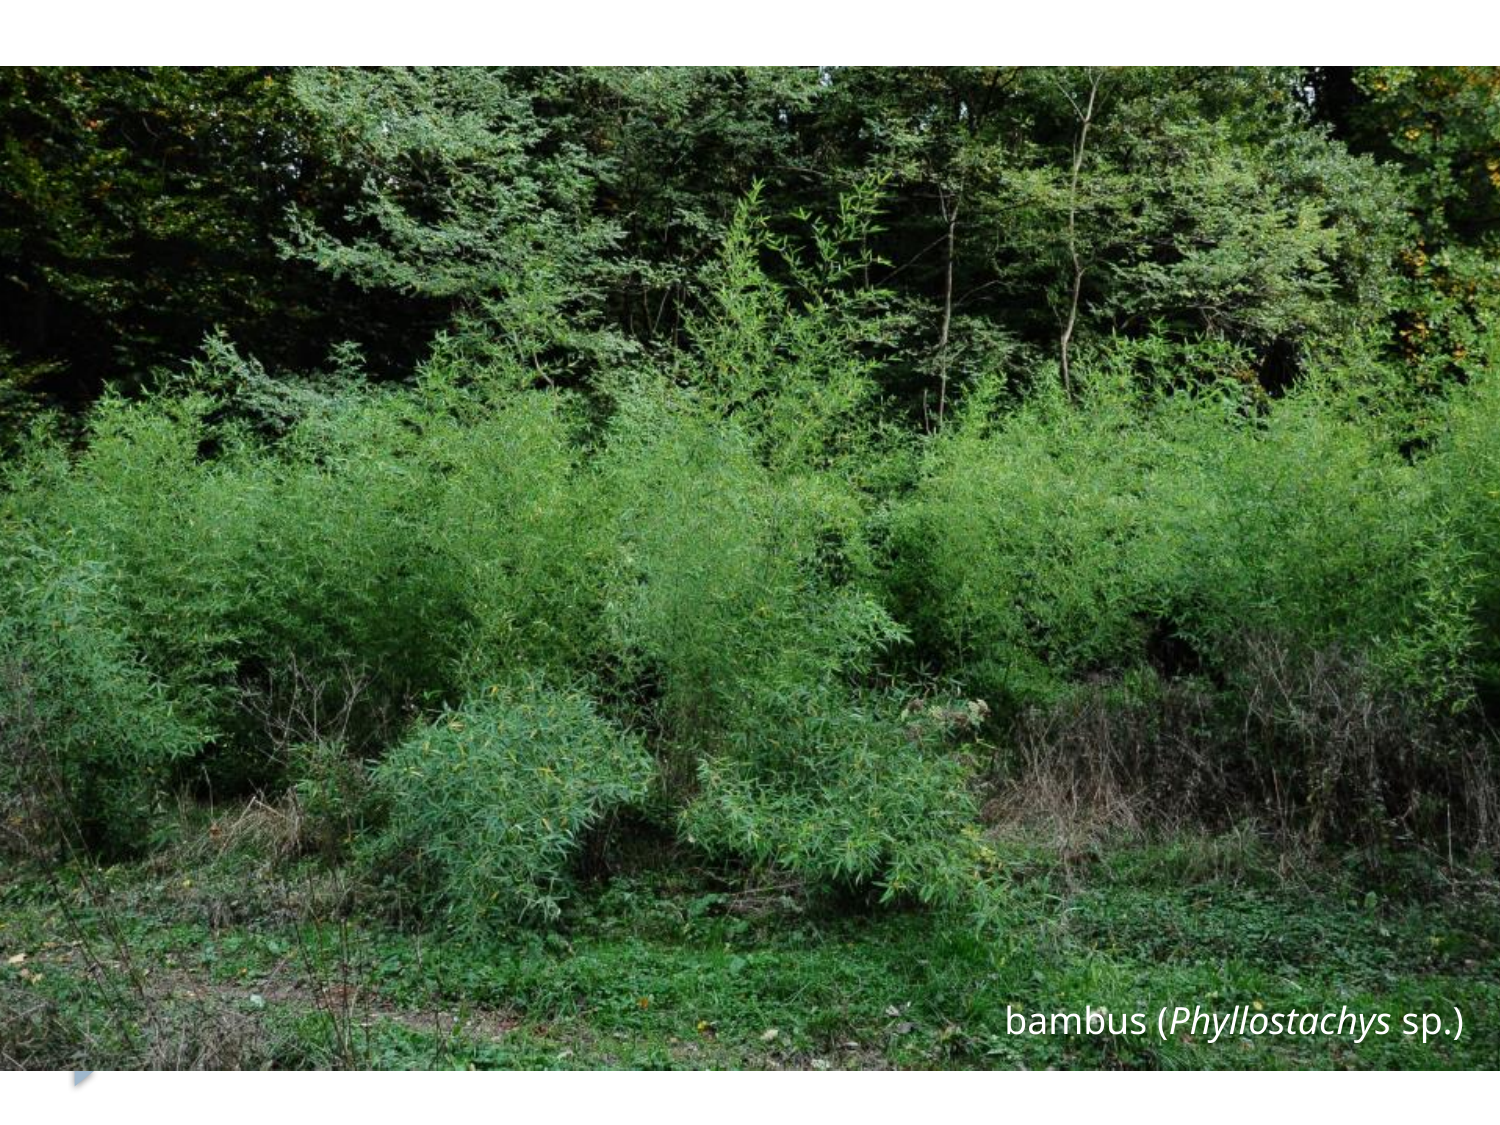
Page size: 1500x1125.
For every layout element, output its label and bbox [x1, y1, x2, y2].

picture [0, 66, 1500, 1071]
